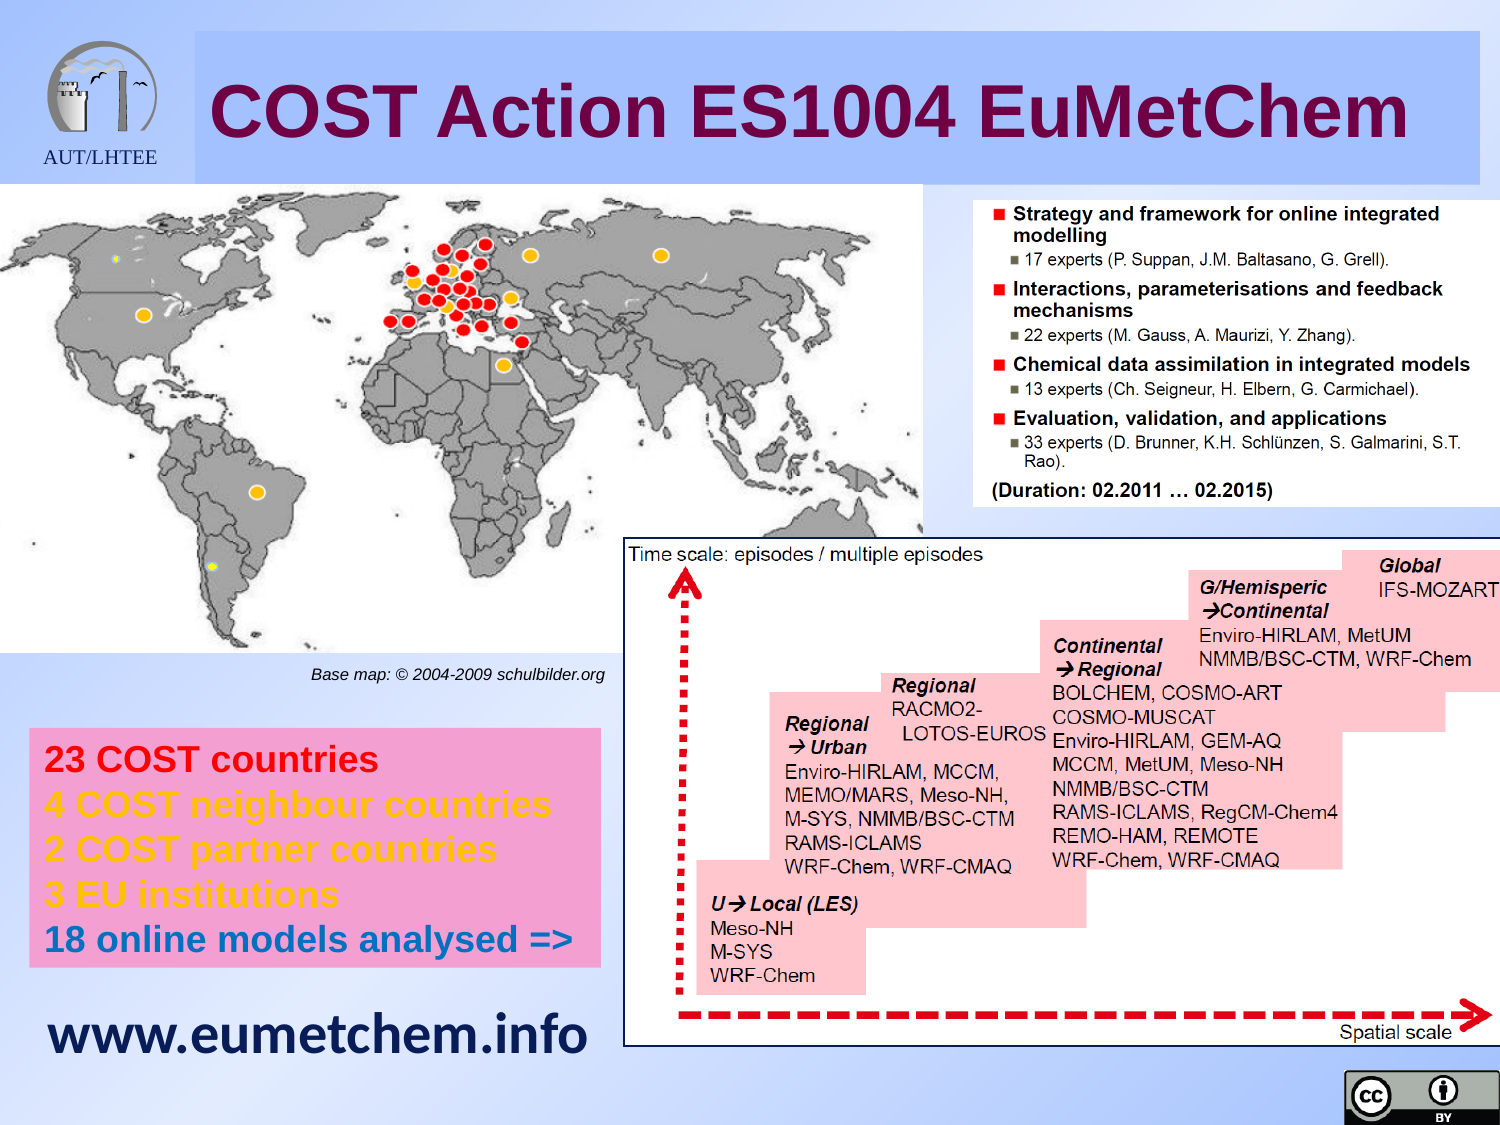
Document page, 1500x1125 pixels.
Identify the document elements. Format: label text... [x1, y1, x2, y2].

text_box www.eumetchem.info [32, 987, 604, 1073]
text_box Base map: © 2004-2009 schulbilder.org [296, 656, 621, 692]
picture [0, 184, 1500, 1046]
picture [1344, 1070, 1500, 1125]
text_box 23 COST countries 4 COST neighbour countries 2 COST partner countries 3 EU institutions 18 online models analysed => [29, 727, 601, 968]
title COST Action ES1004 EuMetChem [194, 30, 1481, 185]
picture [973, 200, 1500, 507]
